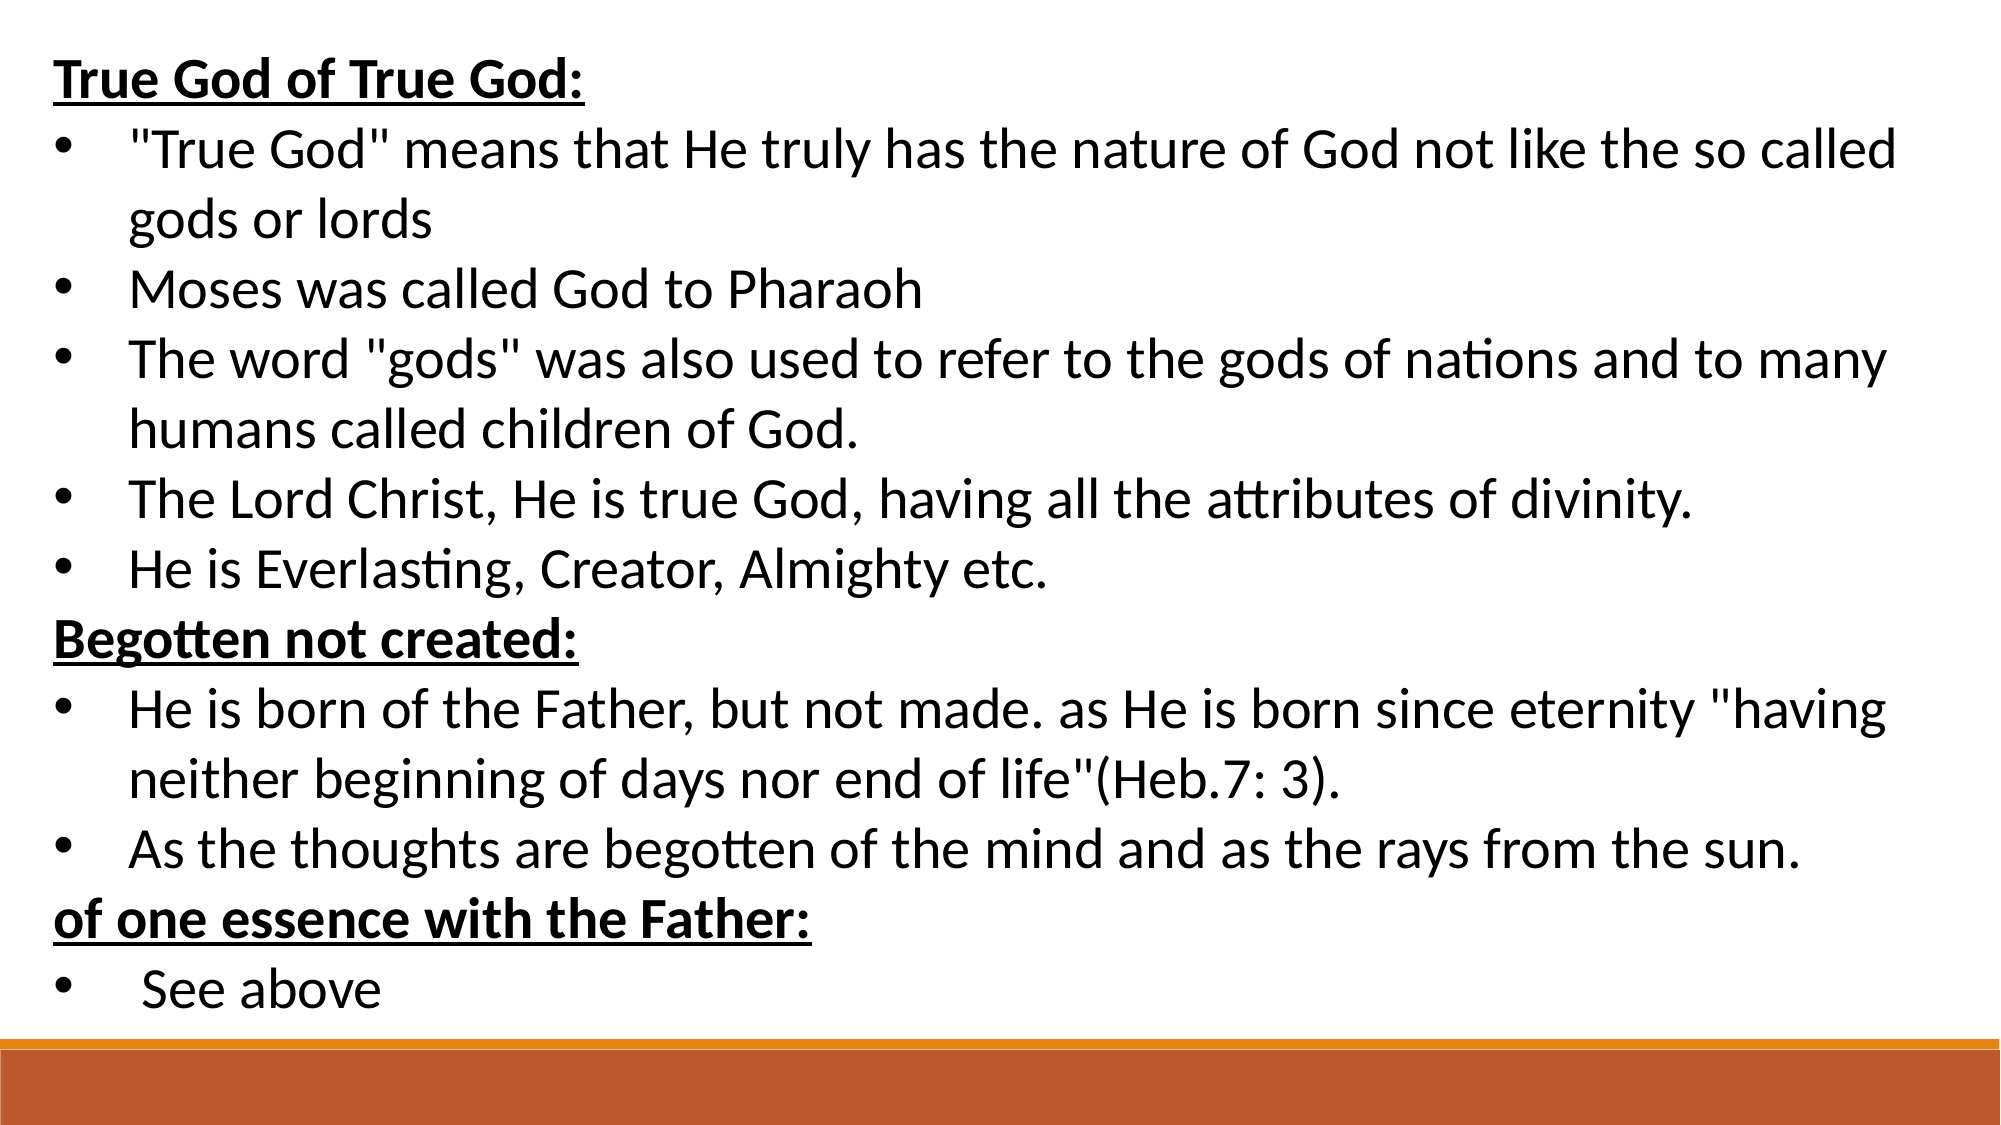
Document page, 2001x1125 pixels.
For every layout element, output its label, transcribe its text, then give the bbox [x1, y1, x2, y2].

text_box True God of True God: "True God" means that He truly has the nature of God not like the so called gods or lords Moses was called God to Pharaoh The word "gods" was also used to refer to the gods of nations and to many humans called children of God. The Lord Christ, He is true God, having all the attributes of divinity. He is Everlasting, Creator, Almighty etc. Begotten not created: He is born of the Father, but not made. as He is born since eternity "having neither beginning of days nor end of life"(Heb.7: 3). As the thoughts are begotten of the mind and as the rays from the sun. of one essence with the Father: See above [38, 32, 1927, 1028]
